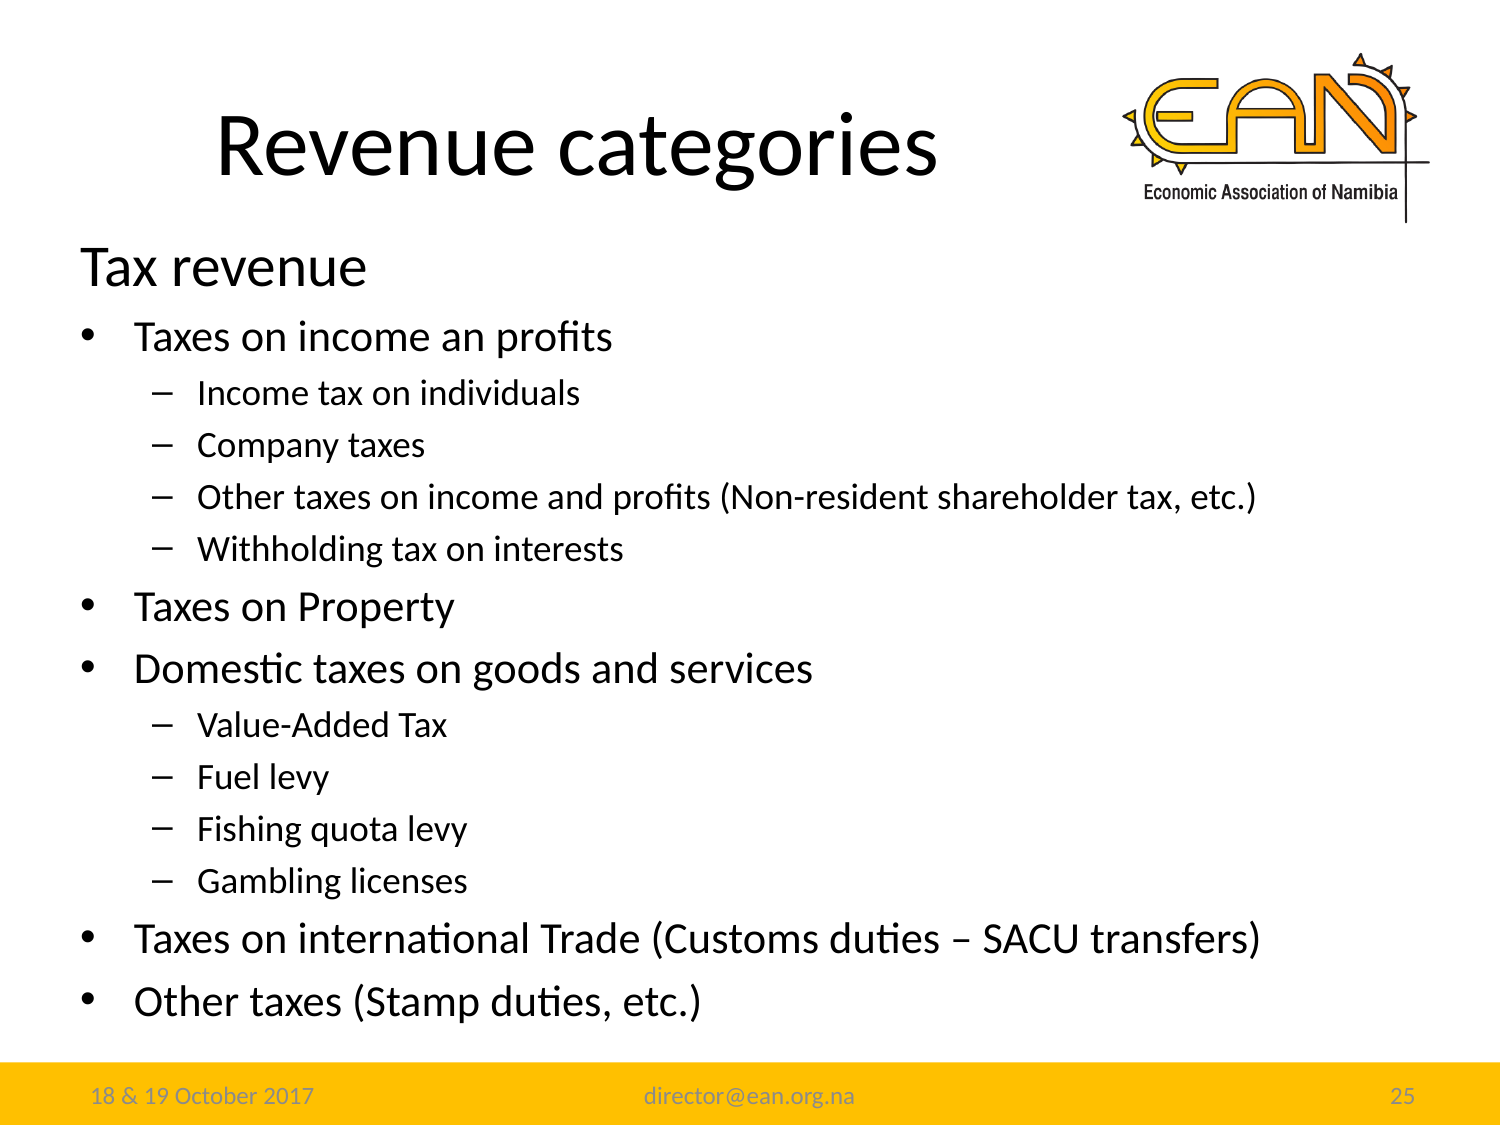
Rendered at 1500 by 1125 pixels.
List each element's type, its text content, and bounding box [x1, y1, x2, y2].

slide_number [75, 1065, 425, 1125]
footer director@ean.org.na [512, 1065, 988, 1125]
slide_number 25 [1080, 1065, 1431, 1125]
title Revenue categories [75, 45, 1081, 219]
list Tax revenue Taxes on income an profits Income tax on individuals Company taxes Other taxes on income and profits (Non-resident shareholder tax, etc.) Withholding tax on interests Taxes on Property Domestic taxes on goods and services Value-Added Tax Fuel levy Fishing quota levy Gambling licenses Taxes on international Trade (Customs duties – SACU transfers) Other taxes (Stamp duties, etc.) [64, 219, 1425, 1035]
picture [1100, 30, 1455, 247]
